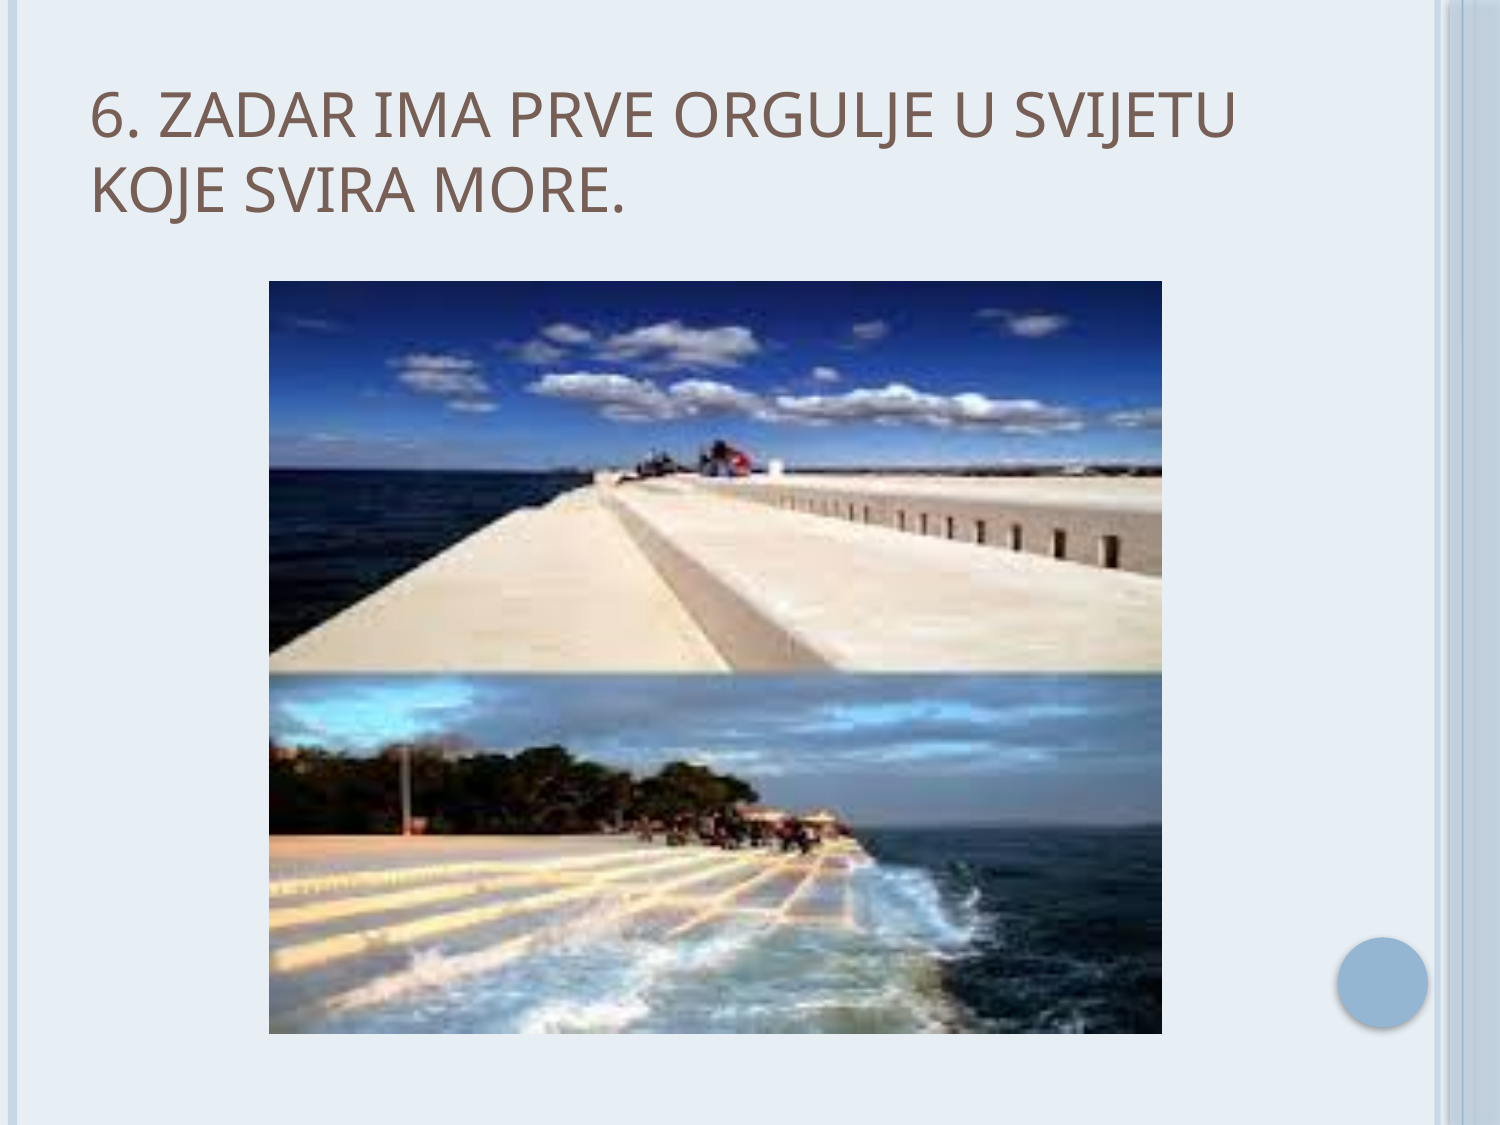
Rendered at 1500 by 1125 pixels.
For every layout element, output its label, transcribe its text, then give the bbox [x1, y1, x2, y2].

picture [268, 280, 1162, 1035]
title 6. Zadar ima prve orgulje u svijetu koje svira more. [75, 45, 1300, 233]
